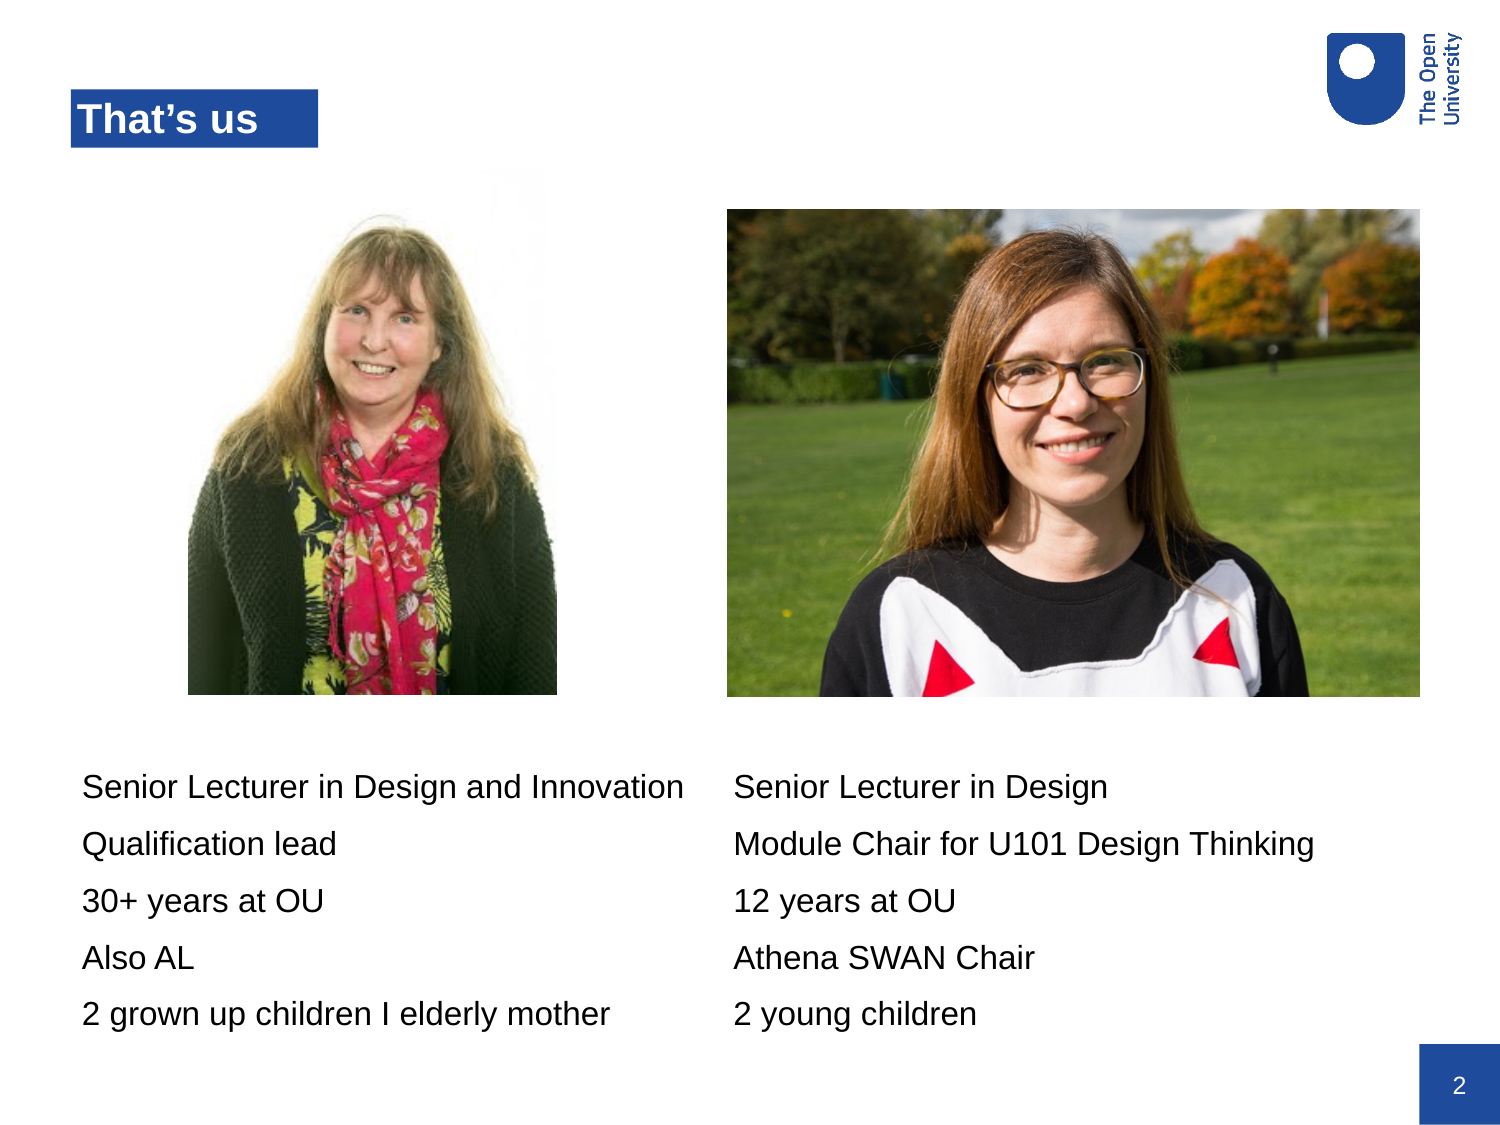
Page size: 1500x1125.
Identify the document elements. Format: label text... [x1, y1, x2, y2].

picture [188, 169, 557, 695]
picture [727, 209, 1420, 697]
title That’s us [70, 89, 319, 148]
list Senior Lecturer in Design Module Chair for U101 Design Thinking 12 years at OU Athena SWAN Chair 2 young children [768, 764, 1420, 1053]
picture [1327, 32, 1462, 125]
text_box Senior Lecturer in Design and Innovation Qualification lead 30+ years at OU Also AL 2 grown up children I elderly mother [76, 764, 768, 1053]
